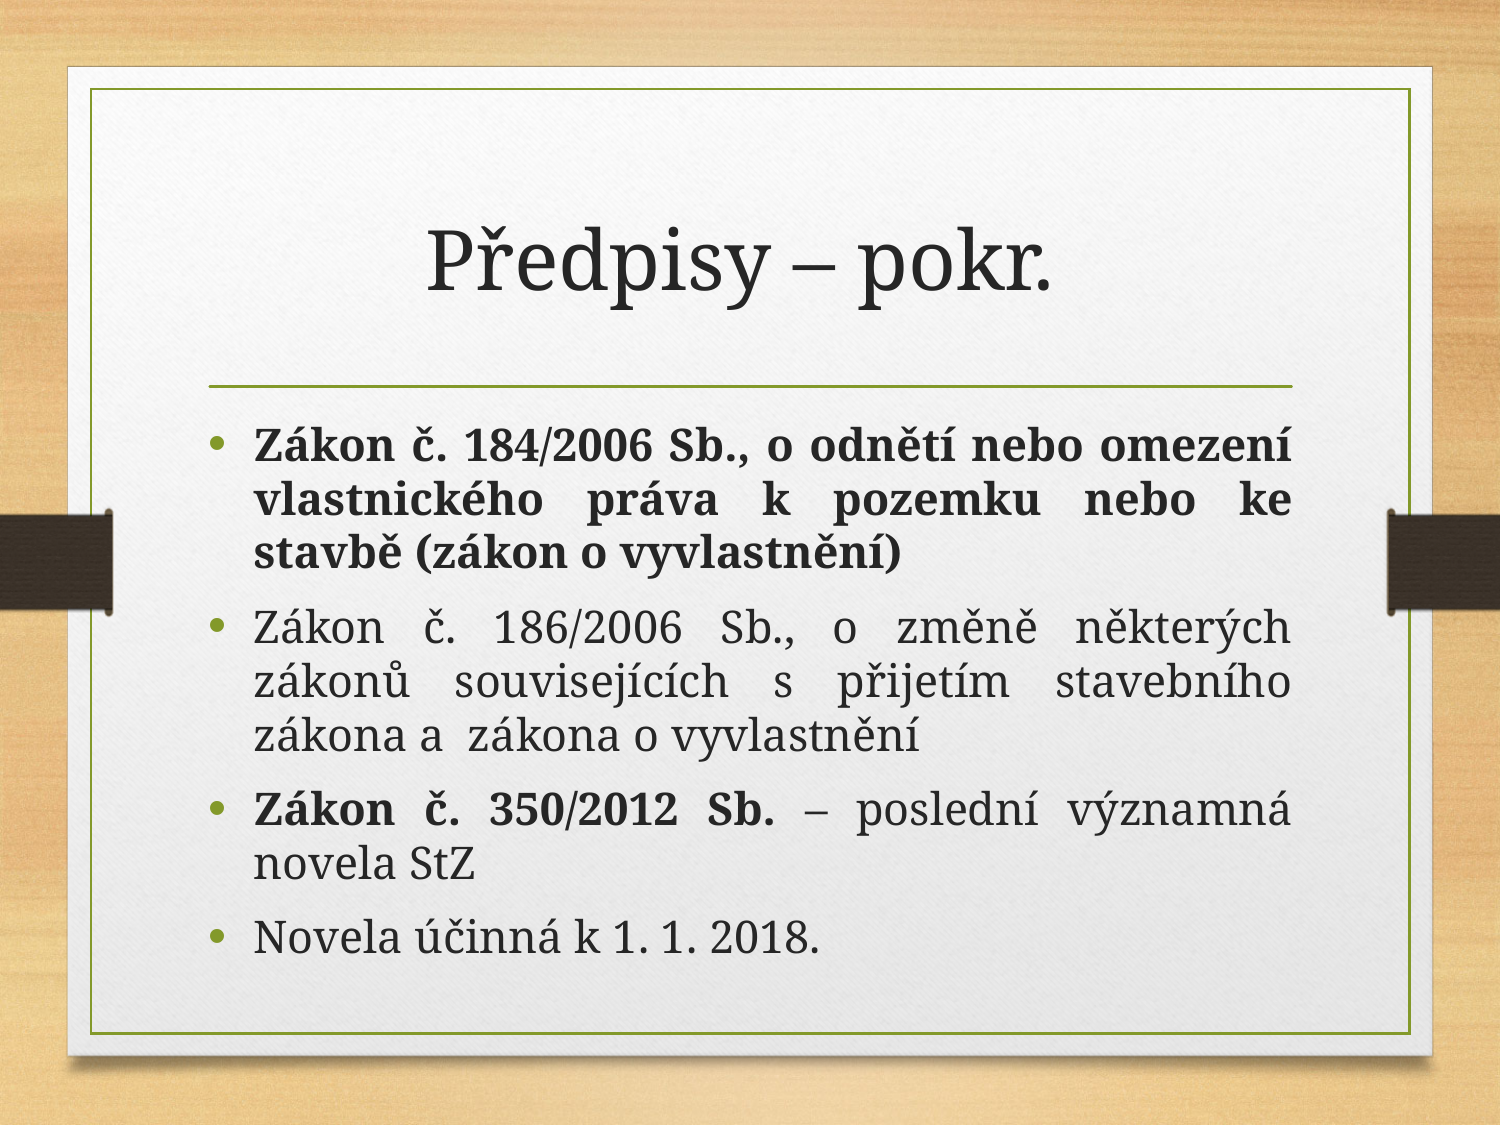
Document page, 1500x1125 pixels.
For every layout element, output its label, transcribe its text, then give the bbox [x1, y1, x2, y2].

list Zákon č. 184/2006 Sb., o odnětí nebo omezení vlastnického práva k pozemku nebo ke stavbě (zákon o vyvlastnění) Zákon č. 186/2006 Sb., o změně některých zákonů souvisejících s přijetím stavebního zákona a zákona o vyvlastnění Zákon č. 350/2012 Sb. – poslední významná novela StZ Novela účinná k 1. 1. 2018. [193, 408, 1309, 974]
title Předpisy – pokr. [193, 150, 1309, 365]
picture [0, 0, 1500, 1125]
